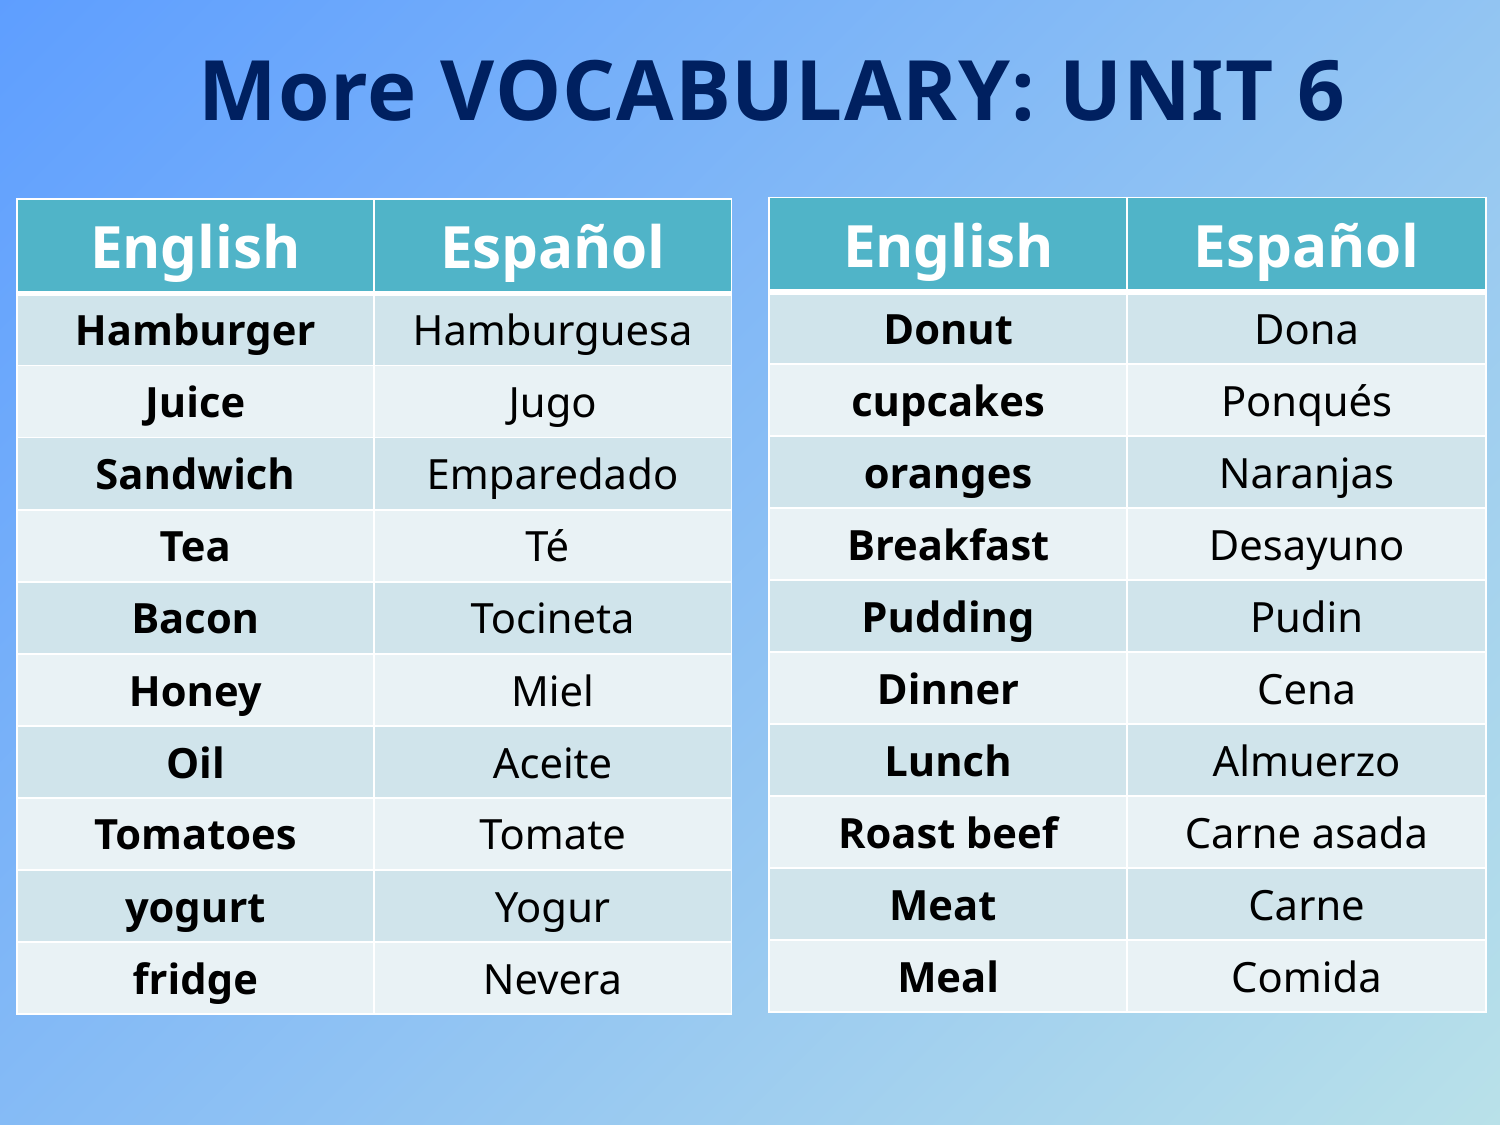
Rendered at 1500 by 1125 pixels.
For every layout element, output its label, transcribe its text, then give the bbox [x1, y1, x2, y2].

table_cell Naranjas [1128, 437, 1485, 507]
table_header Español [1128, 198, 1485, 289]
table_cell Tocineta [375, 583, 731, 653]
table_cell Sandwich [18, 438, 373, 509]
table_cell Pudding [770, 581, 1126, 651]
table_cell Tomate [375, 799, 731, 869]
table_cell Cena [1128, 653, 1485, 723]
table_header Español [375, 200, 731, 291]
table_cell Miel [375, 655, 731, 725]
table_cell fridge [18, 943, 373, 1013]
table_cell Oil [18, 727, 373, 797]
table_cell Carne [1128, 869, 1485, 939]
table_cell Pudin [1128, 581, 1485, 651]
table_cell Bacon [18, 583, 373, 653]
table_cell Desayuno [1128, 509, 1485, 579]
table_cell Tea [18, 511, 373, 581]
table_cell oranges [770, 437, 1126, 507]
table_header English [770, 198, 1126, 289]
table_header English [18, 200, 373, 291]
table_cell Meat [770, 869, 1126, 939]
table_cell Jugo [375, 366, 731, 437]
table_cell Hamburguesa [375, 296, 731, 365]
table_cell Hamburger [18, 296, 373, 365]
table_cell Donut [770, 295, 1126, 363]
table_cell Juice [18, 366, 373, 437]
table_cell Comida [1128, 941, 1485, 1011]
table_cell Roast beef [770, 797, 1126, 867]
table_cell Almuerzo [1128, 725, 1485, 795]
table_cell Yogur [375, 871, 731, 941]
table_cell Dinner [770, 653, 1126, 723]
table_cell Té [375, 511, 731, 581]
table_cell Breakfast [770, 509, 1126, 579]
table_cell Honey [18, 655, 373, 725]
table_cell Lunch [770, 725, 1126, 795]
table_cell cupcakes [770, 365, 1126, 435]
table_cell Aceite [375, 727, 731, 797]
text_box More VOCABULARY: UNIT 6 [44, 29, 1500, 145]
table_cell Dona [1128, 295, 1485, 363]
table_cell Nevera [375, 943, 731, 1013]
table_cell yogurt [18, 871, 373, 941]
table_cell Ponqués [1128, 365, 1485, 435]
table_cell Emparedado [375, 438, 731, 509]
table_cell Tomatoes [18, 799, 373, 869]
table_cell Carne asada [1128, 797, 1485, 867]
table_cell Meal [770, 941, 1126, 1011]
